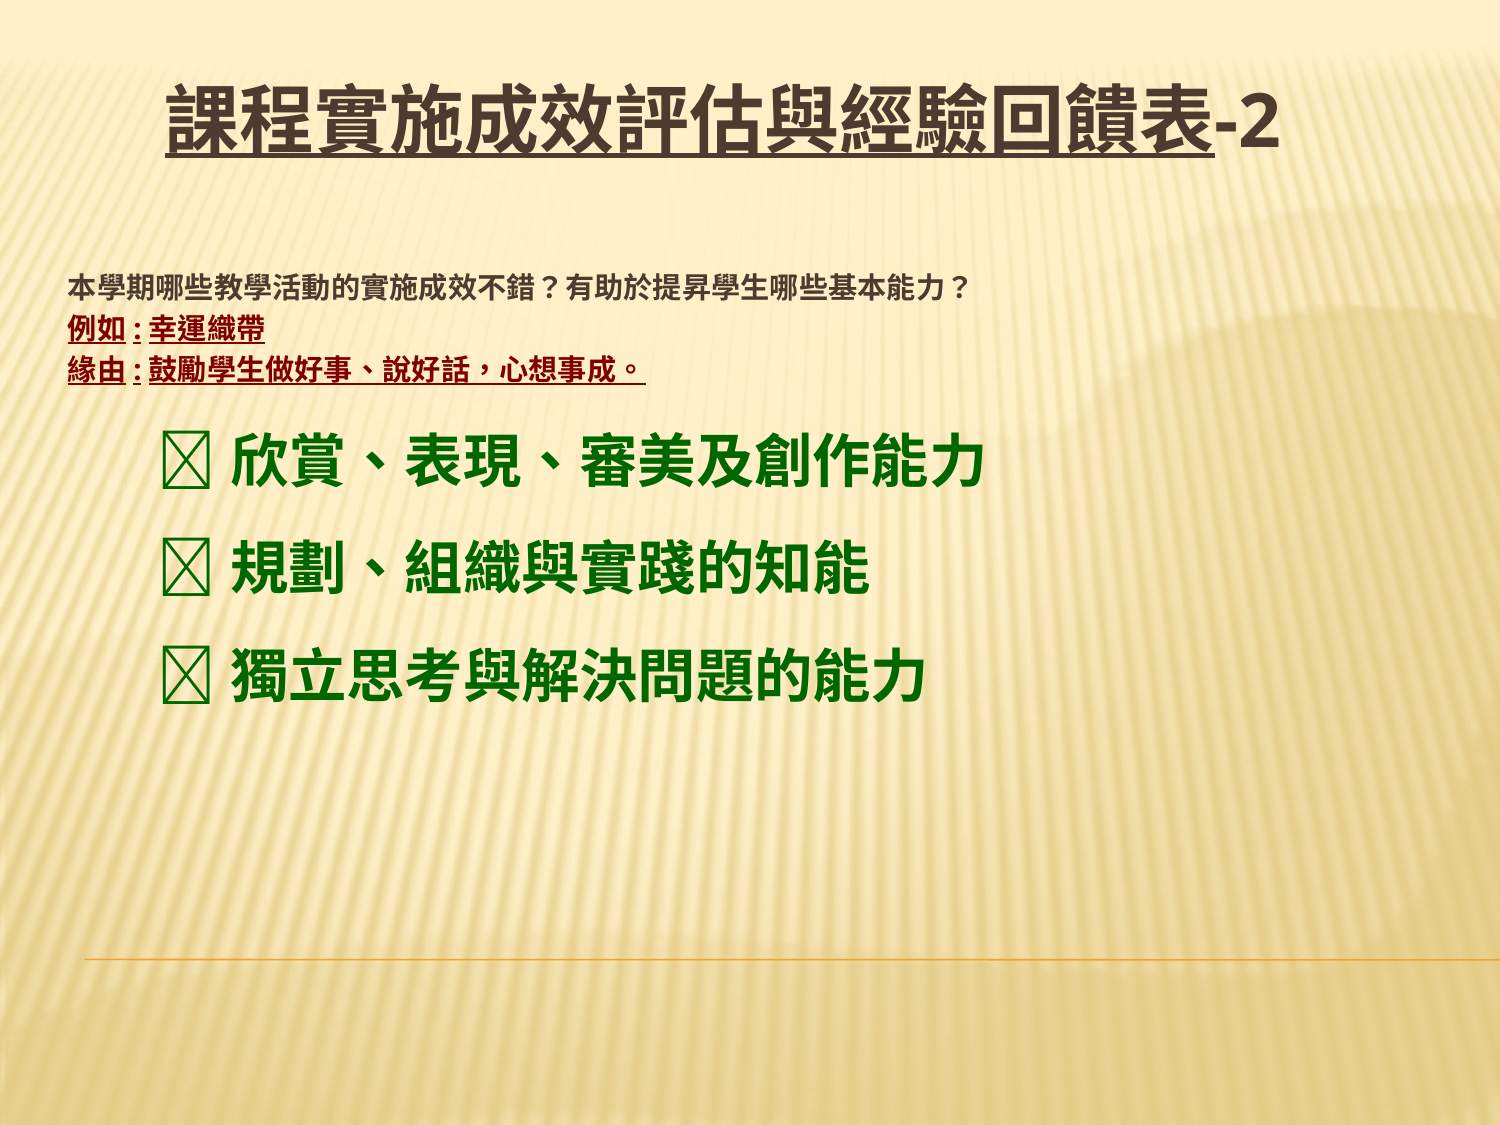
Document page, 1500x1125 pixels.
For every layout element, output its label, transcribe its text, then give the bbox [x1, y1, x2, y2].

title 課程實施成效評估與經驗回饋表-2 [150, 45, 1425, 208]
list 本學期哪些教學活動的實施成效不錯？有助於提昇學生哪些基本能力？ 例如:幸運織帶 緣由:鼓勵學生做好事、說好話，心想事成。 欣賞、表現、審美及創作能力 規劃、組織與實踐的知能 獨立思考與解決問題的能力 [53, 262, 1479, 1005]
